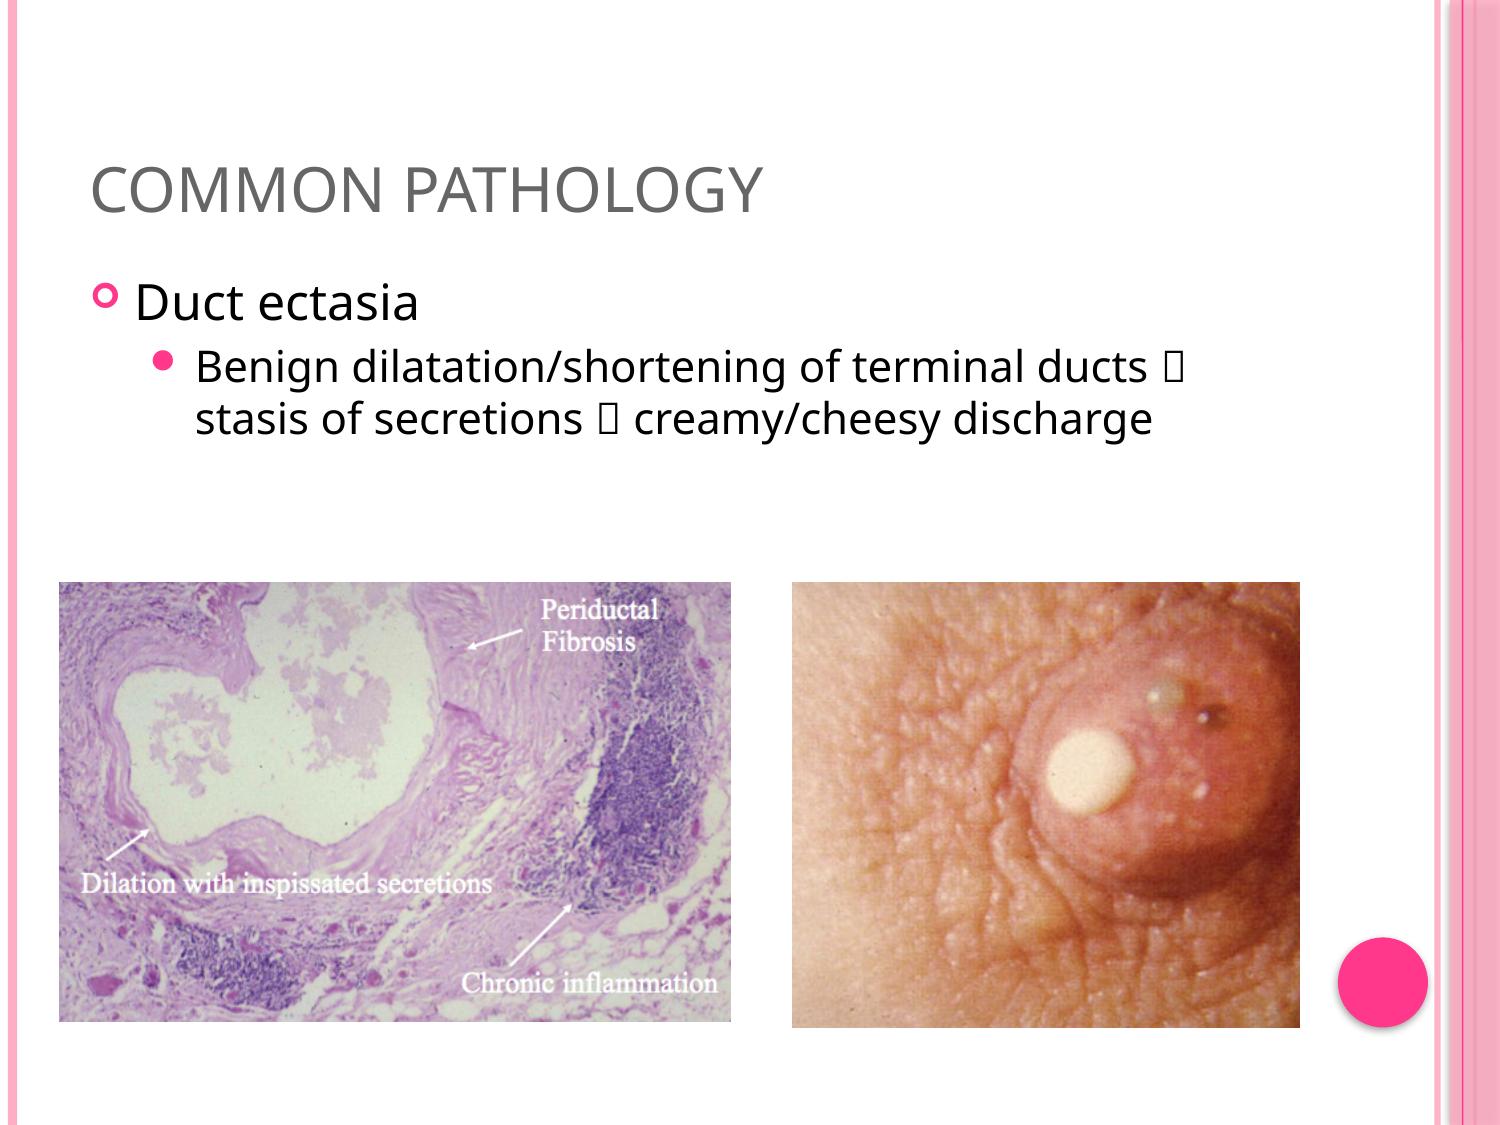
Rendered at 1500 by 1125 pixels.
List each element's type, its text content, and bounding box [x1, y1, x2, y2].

picture [58, 581, 732, 1023]
title Common Pathology [75, 45, 1300, 233]
list Duct ectasia Benign dilatation/shortening of terminal ducts  stasis of secretions  creamy/cheesy discharge [75, 262, 1300, 1062]
picture [792, 581, 1301, 1029]
